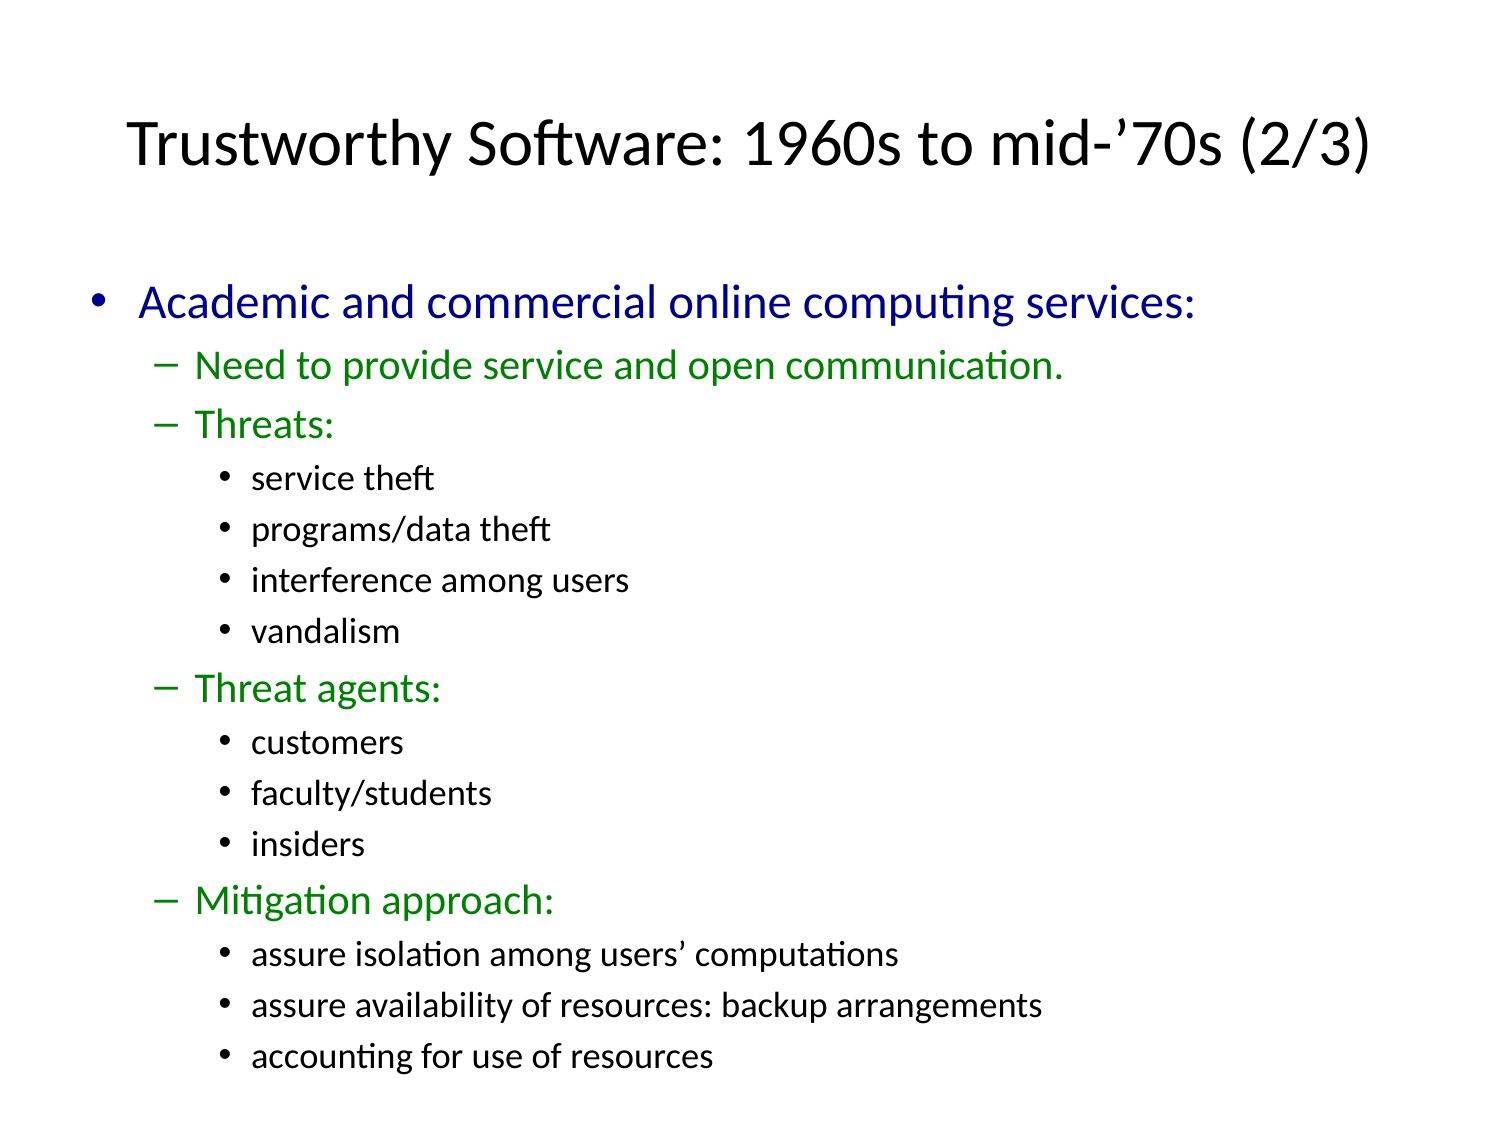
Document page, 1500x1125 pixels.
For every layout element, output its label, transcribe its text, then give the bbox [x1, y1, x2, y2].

list Academic and commercial online computing services: Need to provide service and open communication. Threats: service theft programs/data theft interference among users vandalism Threat agents: customers faculty/students insiders Mitigation approach: assure isolation among users’ computations assure availability of resources: backup arrangements accounting for use of resources [75, 262, 1425, 1088]
title Trustworthy Software: 1960s to mid-’70s (2/3) [75, 45, 1425, 233]
